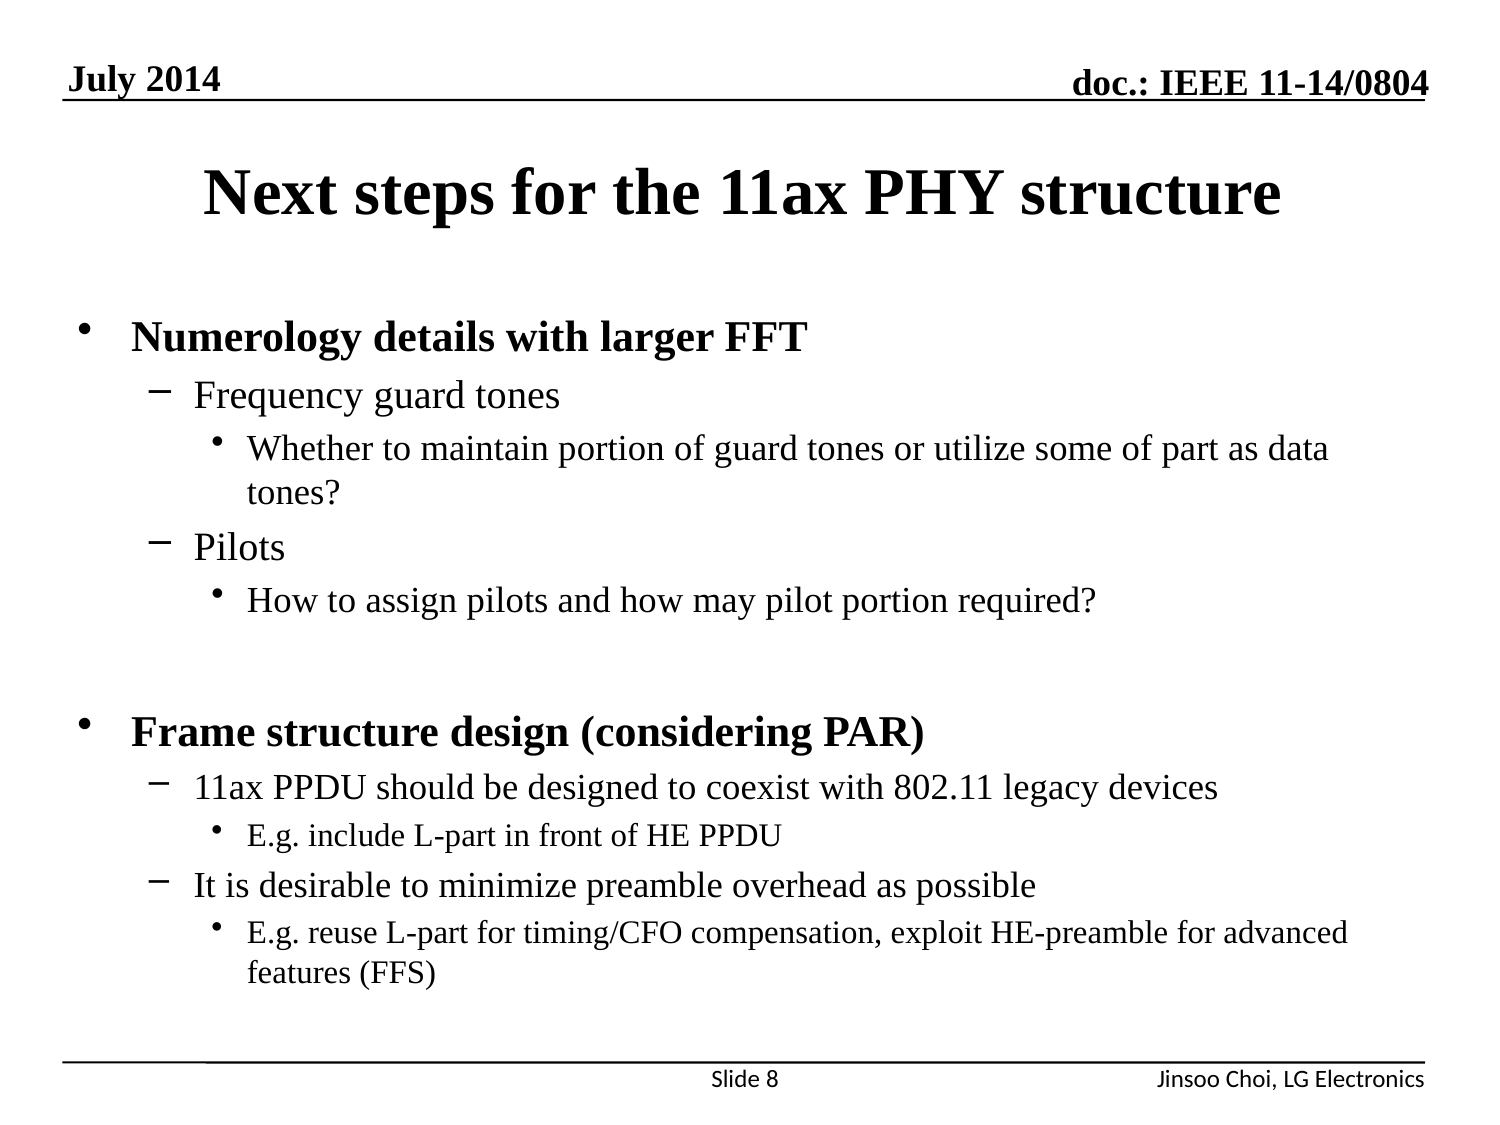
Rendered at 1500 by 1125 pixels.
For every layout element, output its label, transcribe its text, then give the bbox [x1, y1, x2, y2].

title Next steps for the 11ax PHY structure [62, 112, 1426, 263]
list Numerology details with larger FFT Frequency guard tones Whether to maintain portion of guard tones or utilize some of part as data tones? Pilots How to assign pilots and how may pilot portion required? Frame structure design (considering PAR) 11ax PPDU should be designed to coexist with 802.11 legacy devices E.g. include L-part in front of HE PPDU It is desirable to minimize preamble overhead as possible E.g. reuse L-part for timing/CFO compensation, exploit HE-preamble for advanced features (FFS) [62, 299, 1426, 1001]
footer Jinsoo Choi, LG Electronics [1154, 1061, 1426, 1093]
slide_number Slide 8 [702, 1061, 788, 1093]
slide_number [67, 54, 376, 100]
